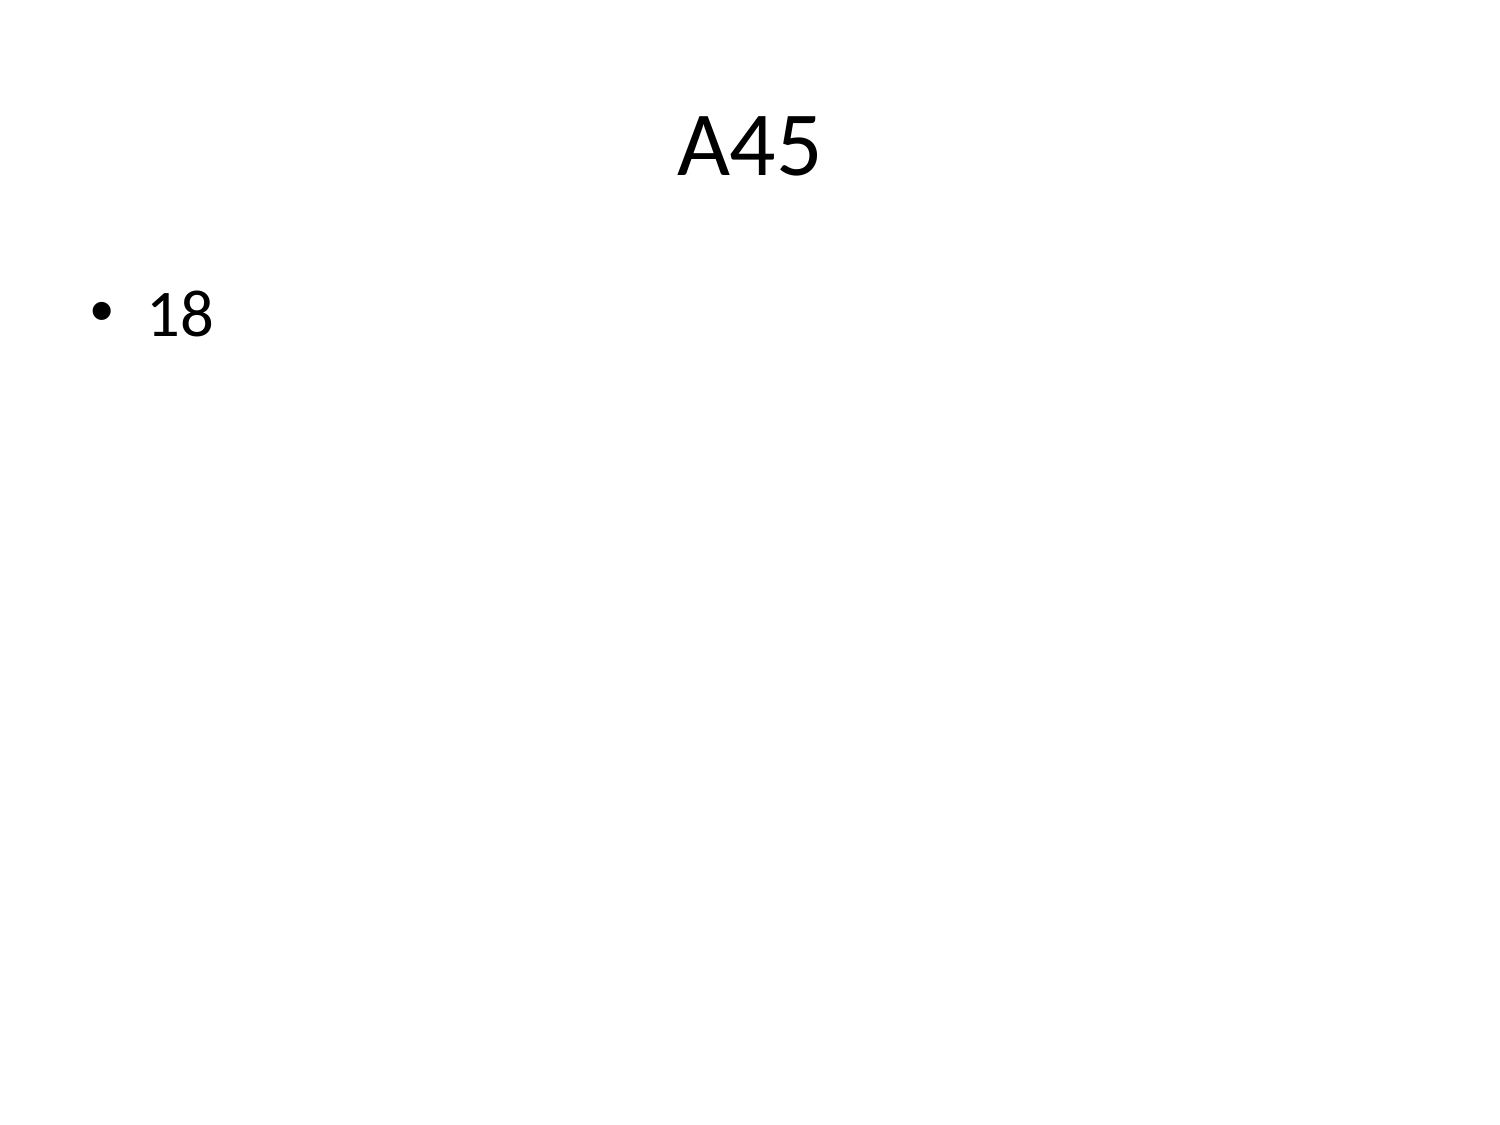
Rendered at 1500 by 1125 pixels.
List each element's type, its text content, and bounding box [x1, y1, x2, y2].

list 18 [75, 262, 1425, 1005]
title A45 [75, 45, 1425, 233]
